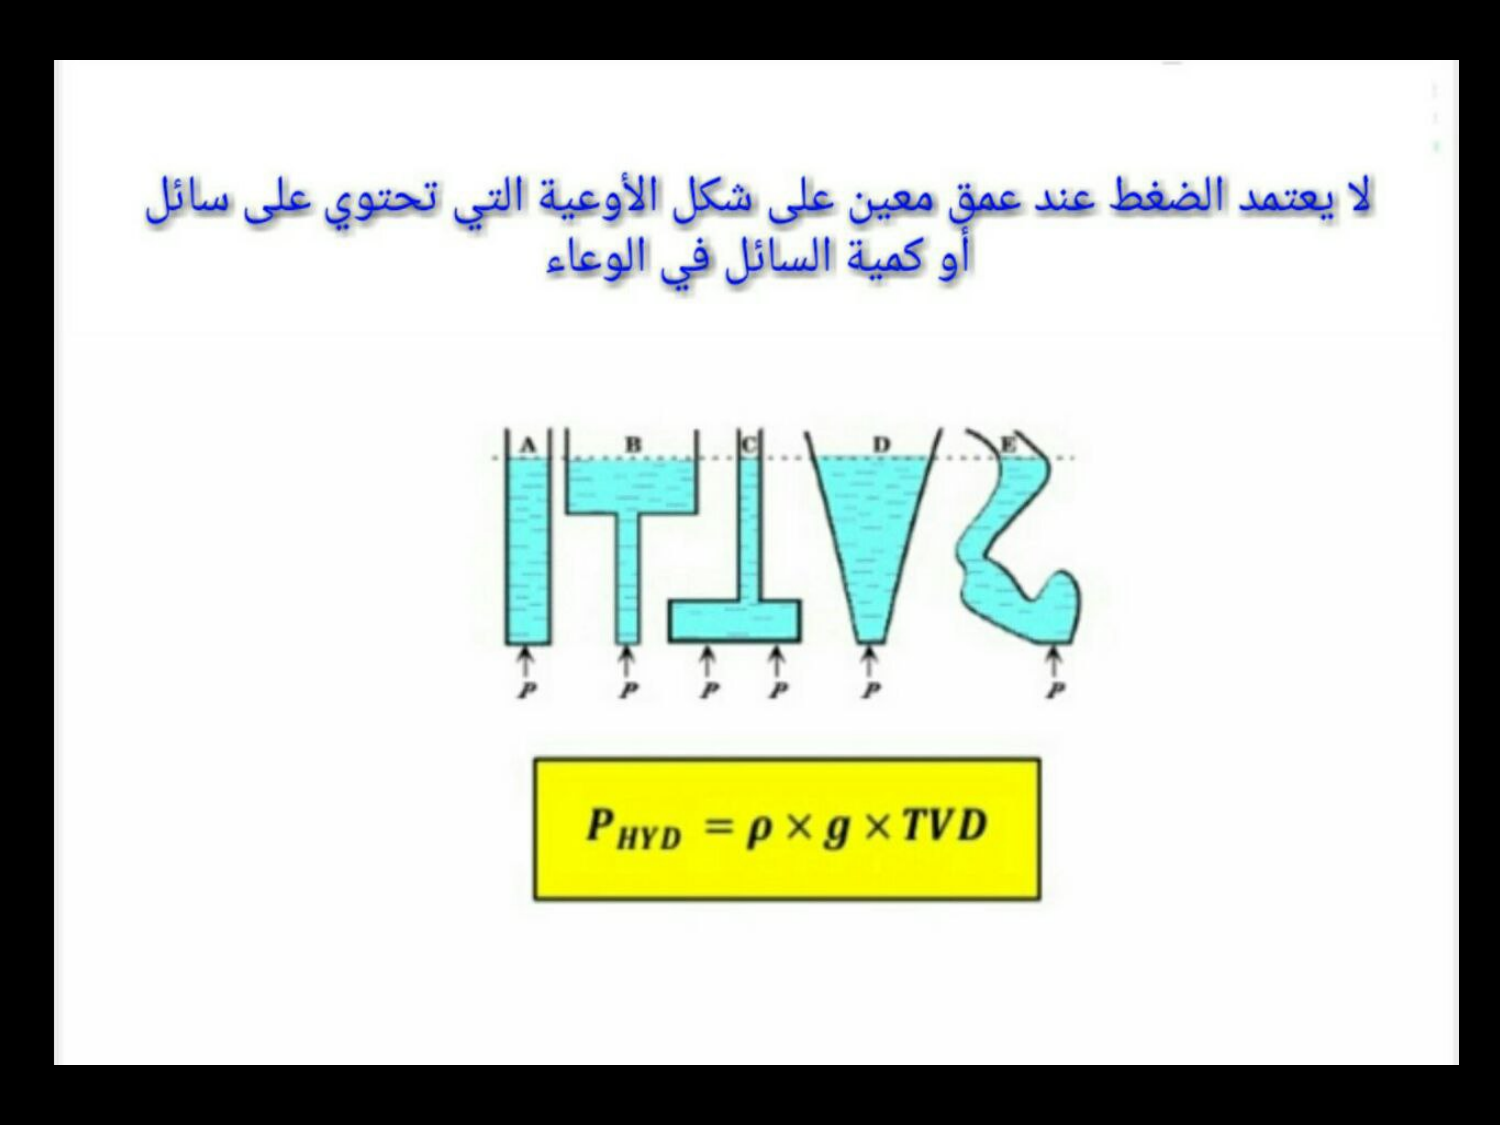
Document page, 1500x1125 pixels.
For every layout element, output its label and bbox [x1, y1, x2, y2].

picture [52, 60, 1459, 1065]
